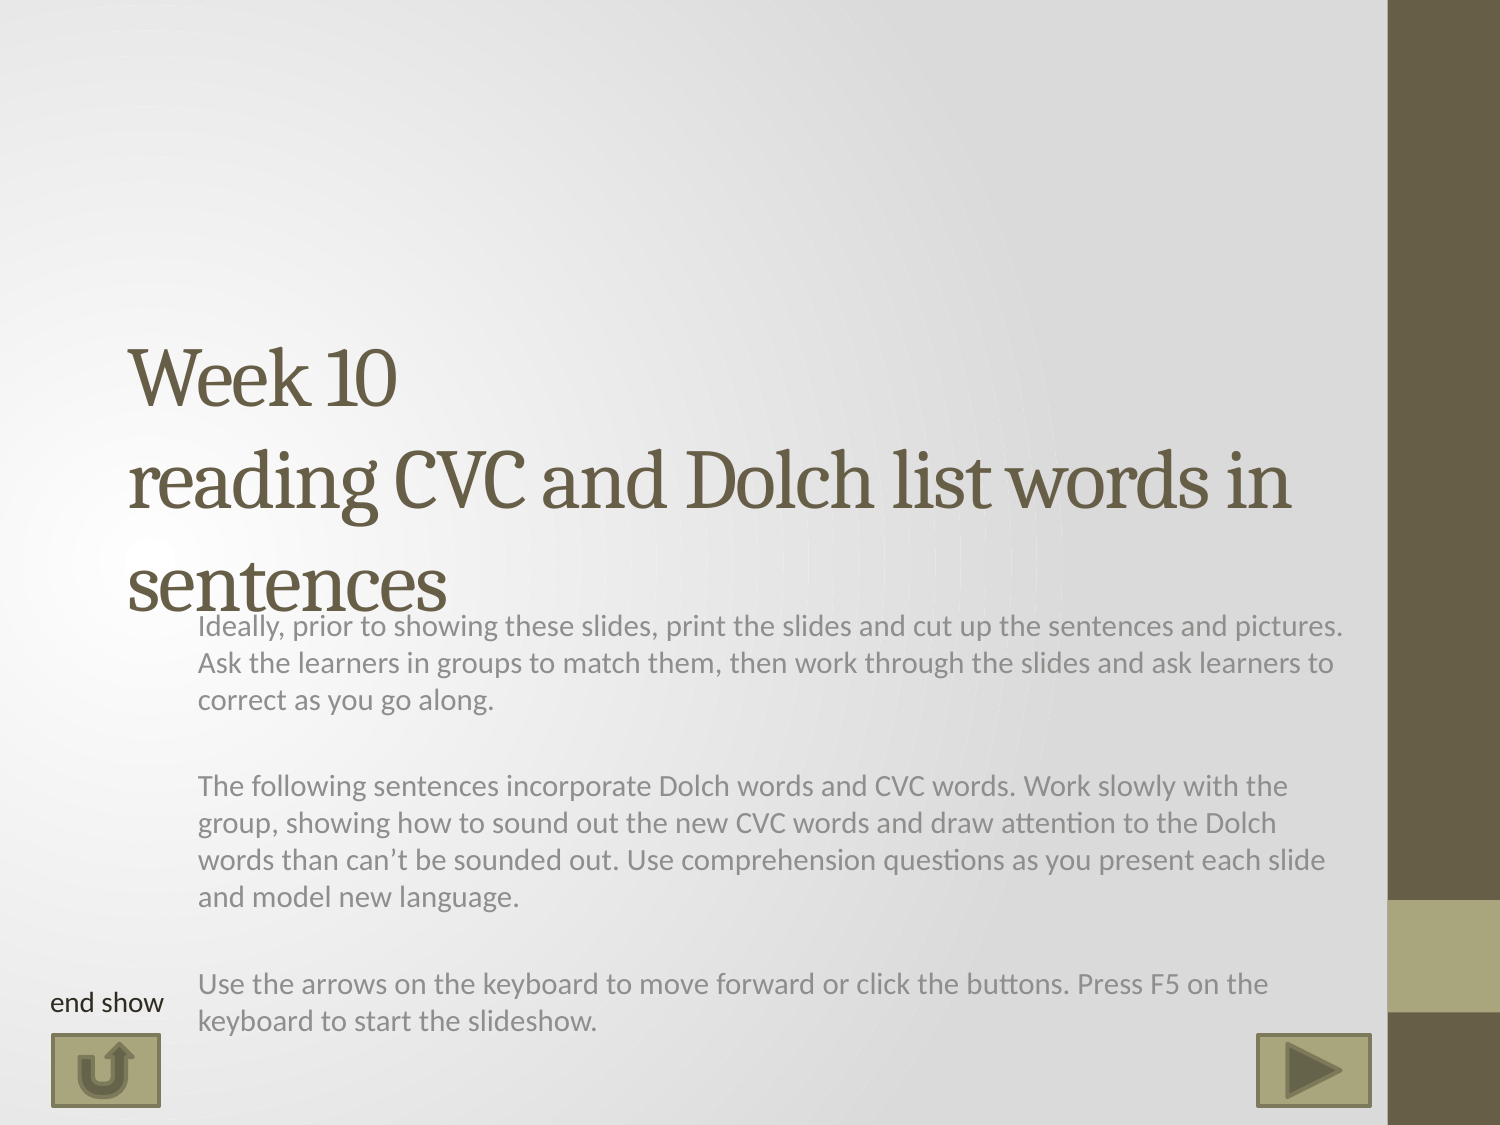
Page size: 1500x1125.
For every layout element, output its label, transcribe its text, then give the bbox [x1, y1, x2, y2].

subtitle Ideally, prior to showing these slides, print the slides and cut up the sentences and pictures. Ask the learners in groups to match them, then work through the slides and ask learners to correct as you go along. The following sentences incorporate Dolch words and CVC words. Work slowly with the group, showing how to sound out the new CVC words and draw attention to the Dolch words than can’t be sounded out. Use comprehension questions as you present each slide and model new language. Use the arrows on the keyboard to move forward or click the buttons. Press F5 on the keyboard to start the slideshow. [183, 597, 1365, 1047]
text_box [51, 1033, 161, 1108]
text_box end show [35, 975, 219, 1026]
text_box [1256, 1033, 1372, 1108]
title Week 10 reading CVC and Dolch list words in sentences [112, 312, 1350, 738]
